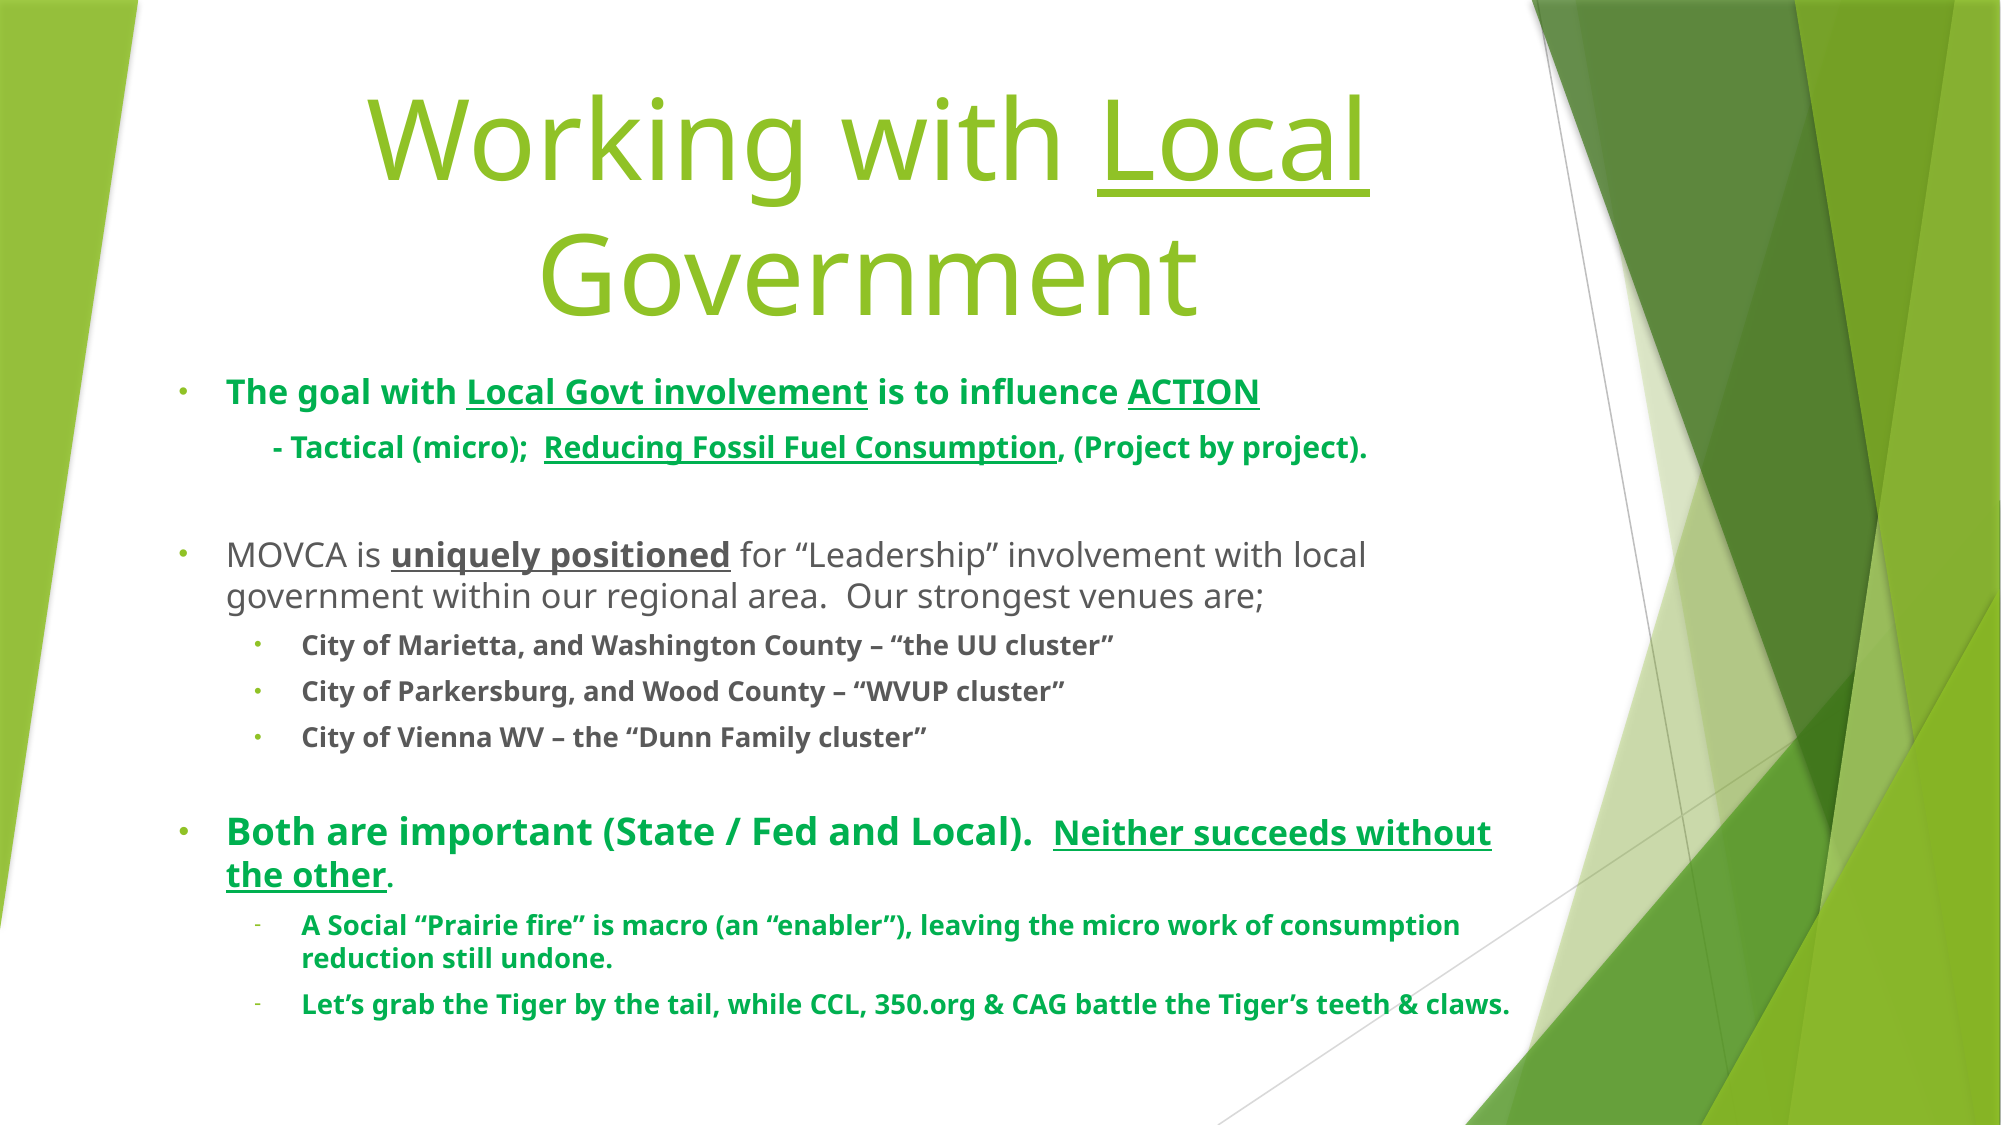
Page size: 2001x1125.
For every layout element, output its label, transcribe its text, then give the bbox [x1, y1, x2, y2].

subtitle The goal with Local Govt involvement is to influence ACTION - Tactical (micro); Reducing Fossil Fuel Consumption, (Project by project). MOVCA is uniquely positioned for “Leadership” involvement with local government within our regional area. Our strongest venues are; City of Marietta, and Washington County – “the UU cluster” City of Parkersburg, and Wood County – “WVUP cluster” City of Vienna WV – the “Dunn Family cluster” Both are important (State / Fed and Local). Neither succeeds without the other. A Social “Prairie fire” is macro (an “enabler”), leaving the micro work of consumption reduction still undone. Let’s grab the Tiger by the tail, while CCL, 350.org & CAG battle the Tiger’s teeth & claws. [163, 363, 1535, 1029]
title Working with Local Government [201, 75, 1535, 346]
